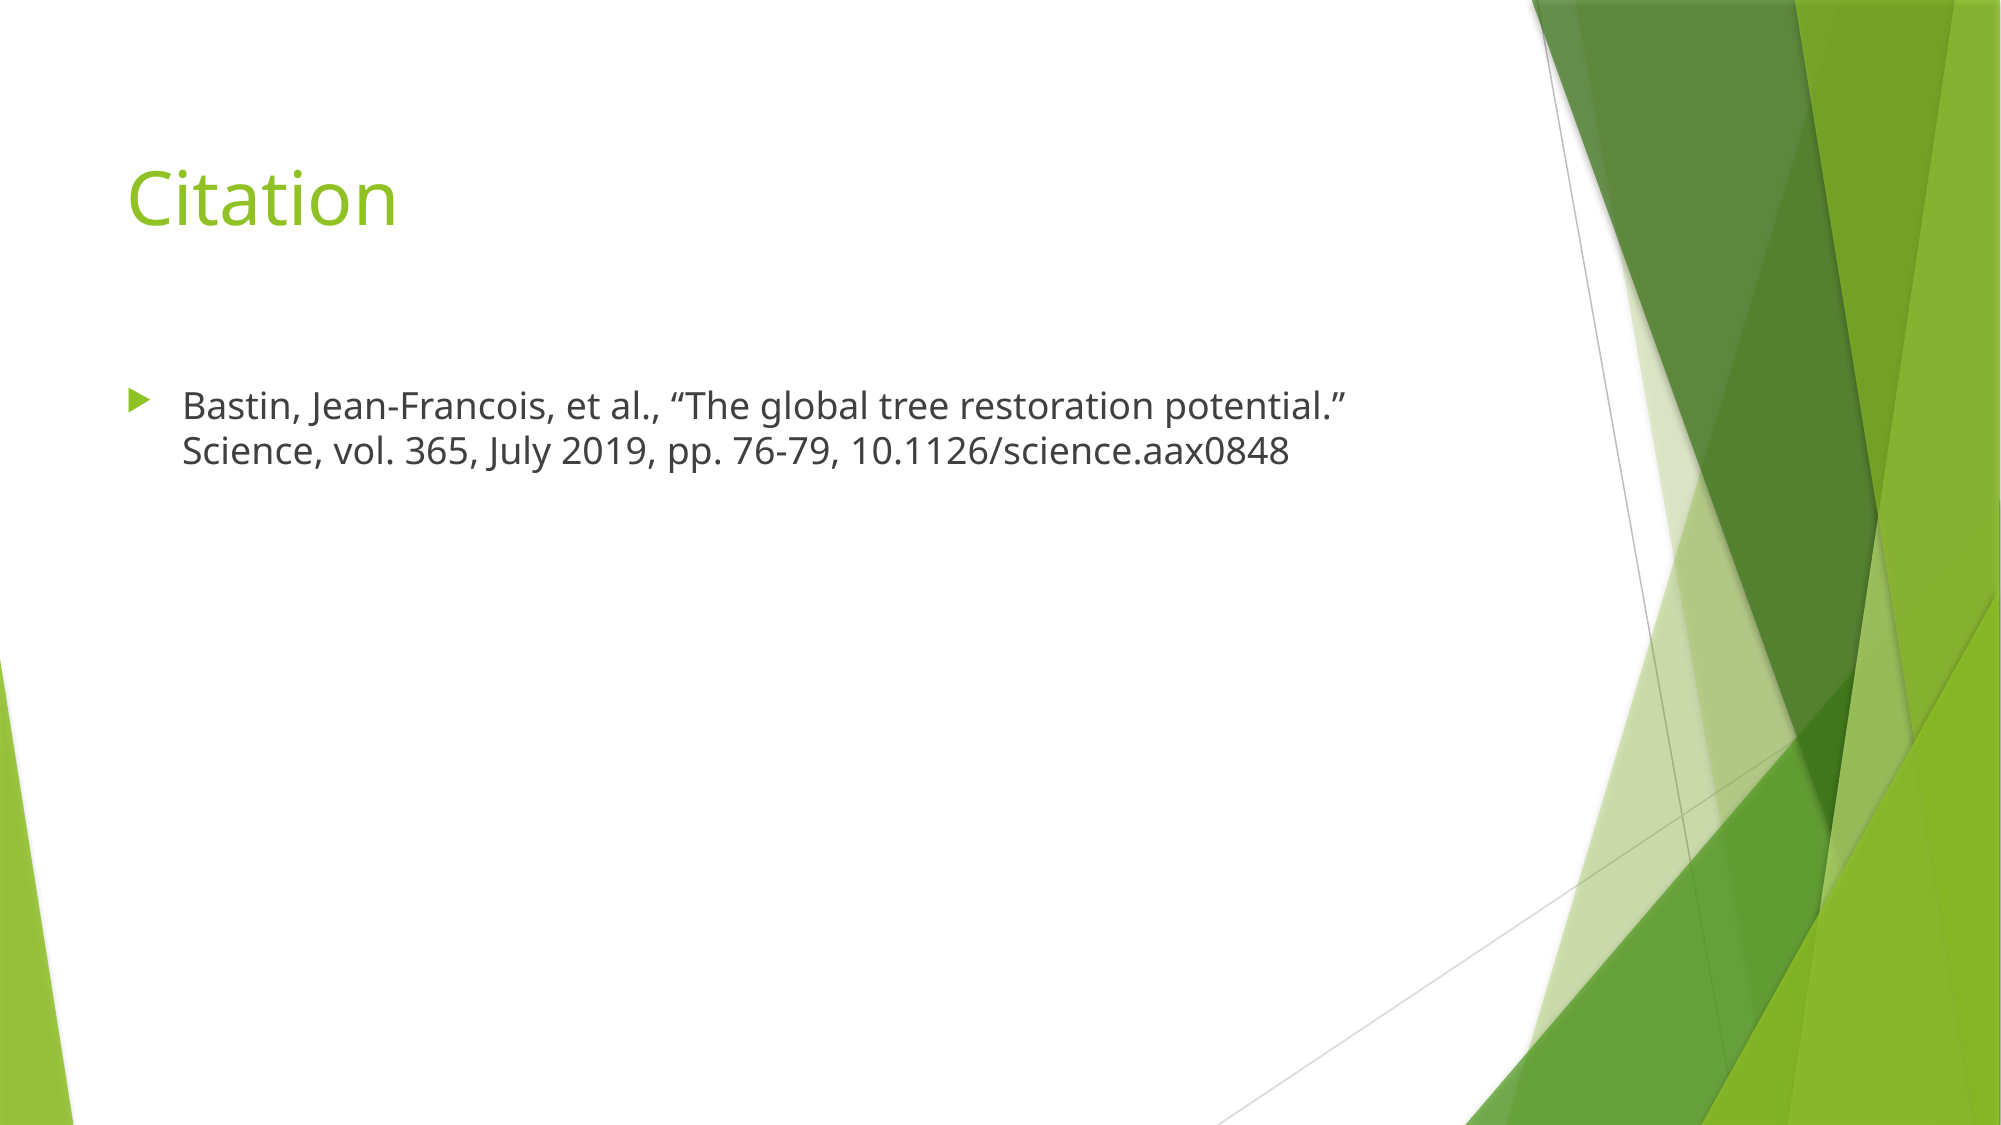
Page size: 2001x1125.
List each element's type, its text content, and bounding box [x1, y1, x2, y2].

title Citation [111, 142, 1522, 360]
text_box Bastin, Jean-Francois, et al., “The global tree restoration potential.” Science, vol. 365, July 2019, pp. 76-79, 10.1126/science.aax0848 [111, 375, 1484, 936]
